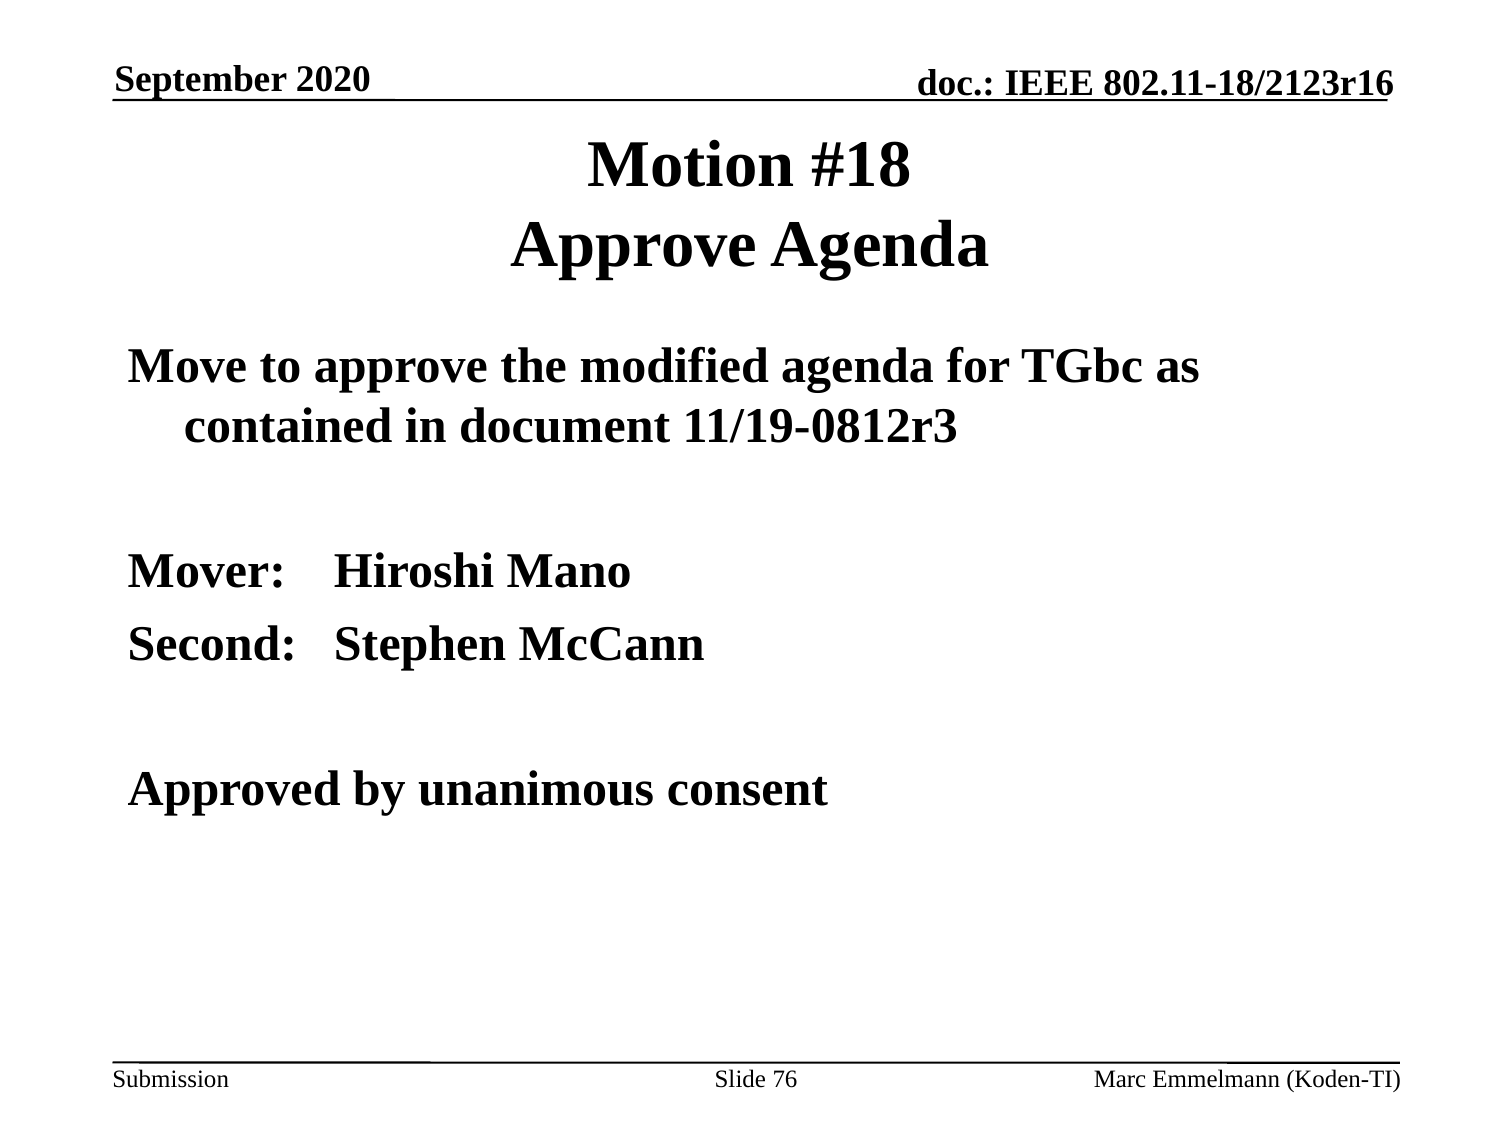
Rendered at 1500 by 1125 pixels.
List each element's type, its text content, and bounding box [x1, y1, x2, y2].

footer Marc Emmelmann (Koden-TI) [878, 1061, 1402, 1093]
list Move to approve the modified agenda for TGbc as contained in document 11/19-0812r3 Mover: Hiroshi Mano Second: Stephen McCann Approved by unanimous consent [112, 324, 1388, 1000]
slide_number Slide 76 [712, 1061, 800, 1123]
title Motion #18 Approve Agenda [112, 112, 1388, 288]
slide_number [114, 54, 423, 100]
